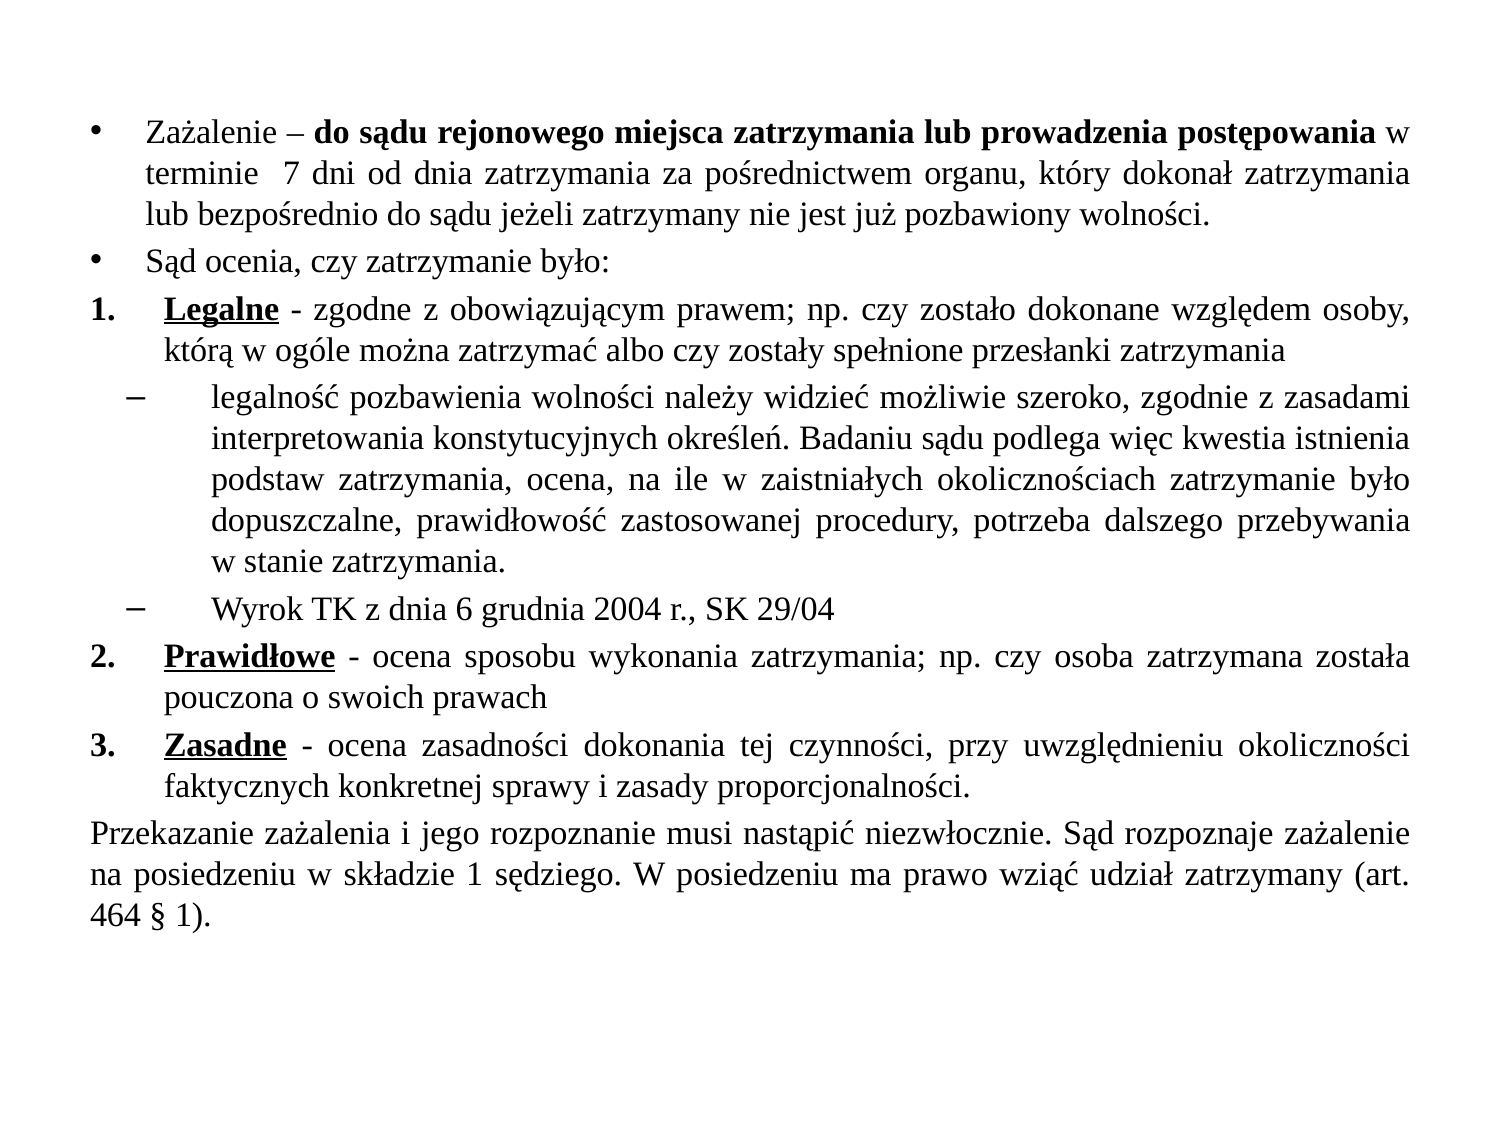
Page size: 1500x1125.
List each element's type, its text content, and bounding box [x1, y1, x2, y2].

list Zażalenie – do sądu rejonowego miejsca zatrzymania lub prowadzenia postępowania w terminie 7 dni od dnia zatrzymania za pośrednictwem organu, który dokonał zatrzymania lub bezpośrednio do sądu jeżeli zatrzymany nie jest już pozbawiony wolności. Sąd ocenia, czy zatrzymanie było: Legalne - zgodne z obowiązującym prawem; np. czy zostało dokonane względem osoby, którą w ogóle można zatrzymać albo czy zostały spełnione przesłanki zatrzymania legalność pozbawienia wolności należy widzieć możliwie szeroko, zgodnie z zasadami interpretowania konstytucyjnych określeń. Badaniu sądu podlega więc kwestia istnienia podstaw zatrzymania, ocena, na ile w zaistniałych okolicznościach zatrzymanie było dopuszczalne, prawidłowość zastosowanej procedury, potrzeba dalszego przebywania w stanie zatrzymania. Wyrok TK z dnia 6 grudnia 2004 r., SK 29/04 Prawidłowe - ocena sposobu wykonania zatrzymania; np. czy osoba zatrzymana została pouczona o swoich prawach Zasadne - ocena zasadności dokonania tej czynności, przy uwzględnieniu okoliczności faktycznych konkretnej sprawy i zasady proporcjonalności. Przekazanie zażalenia i jego rozpoznanie musi nastąpić niezwłocznie. Sąd rozpoznaje zażalenie na posiedzeniu w składzie 1 sędziego. W posiedzeniu ma prawo wziąć udział zatrzymany (art. 464 § 1). [75, 101, 1425, 1005]
